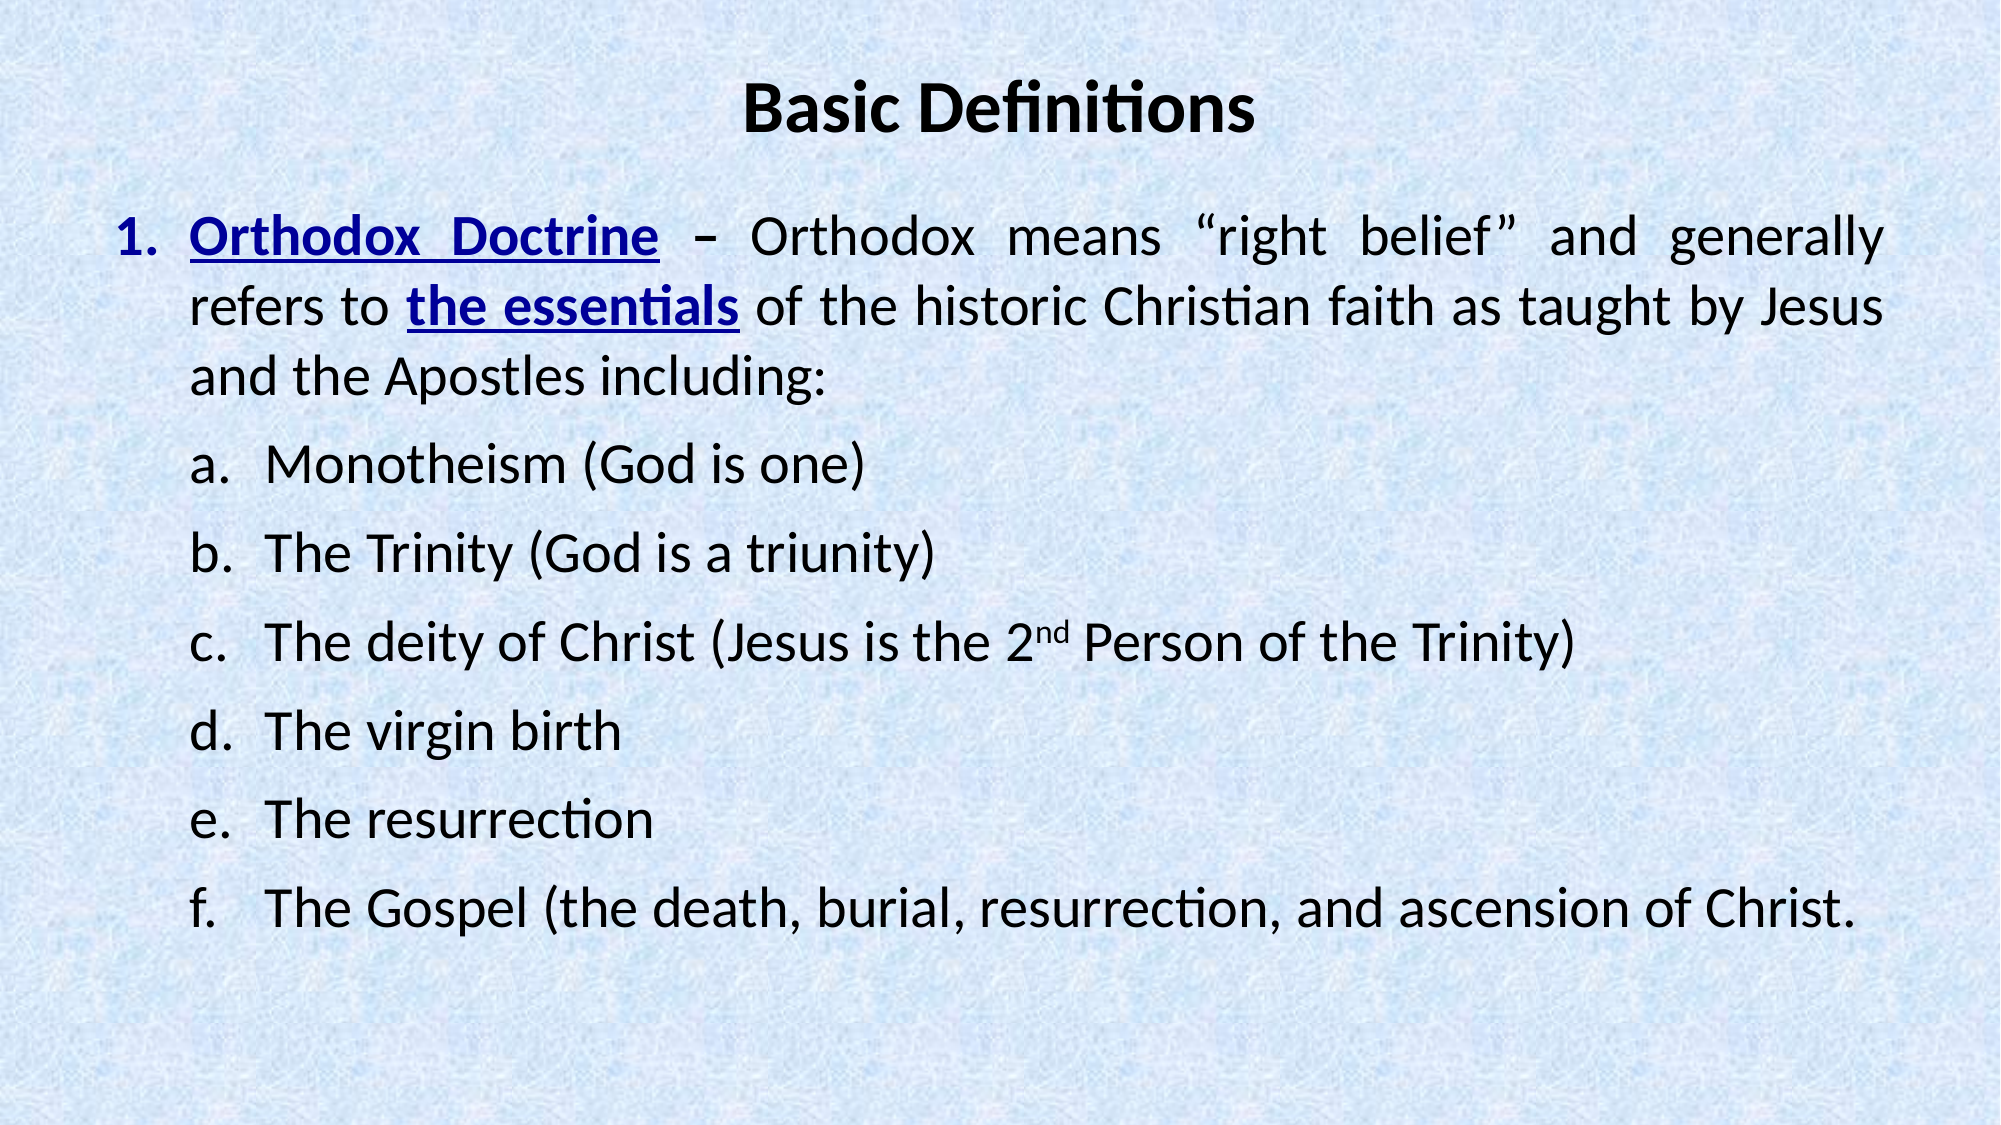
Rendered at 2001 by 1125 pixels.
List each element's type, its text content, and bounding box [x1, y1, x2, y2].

text_box Basic Definitions [353, 27, 1647, 178]
picture [0, 0, 2001, 1125]
list Orthodox Doctrine – Orthodox means “right belief” and generally refers to the essentials of the historic Christian faith as taught by Jesus and the Apostles including: Monotheism (God is one) The Trinity (God is a triunity) The deity of Christ (Jesus is the 2nd Person of the Trinity) The virgin birth The resurrection The Gospel (the death, burial, resurrection, and ascension of Christ. [99, 189, 1900, 1060]
